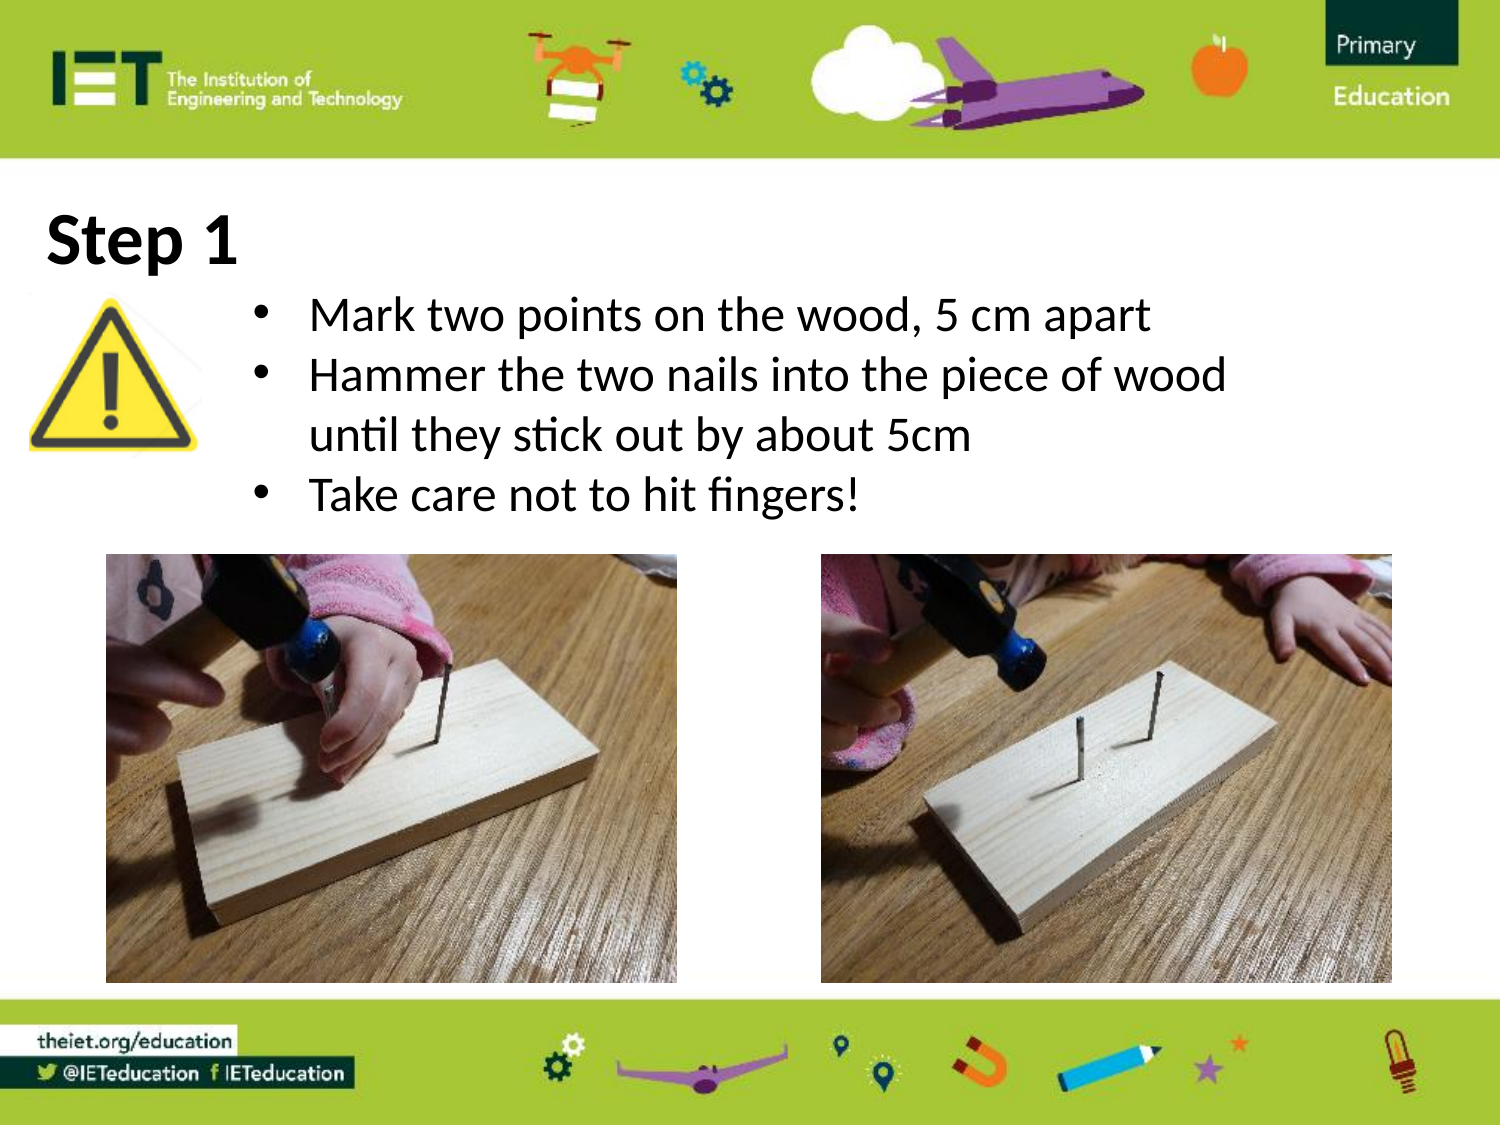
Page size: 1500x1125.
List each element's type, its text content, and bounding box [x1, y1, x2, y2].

text_box Step 1 [31, 180, 1141, 300]
picture [0, 0, 1500, 1125]
text_box Mark two points on the wood, 5 cm apart Hammer the two nails into the piece of wood until they stick out by about 5cm Take care not to hit fingers! [237, 274, 1321, 529]
